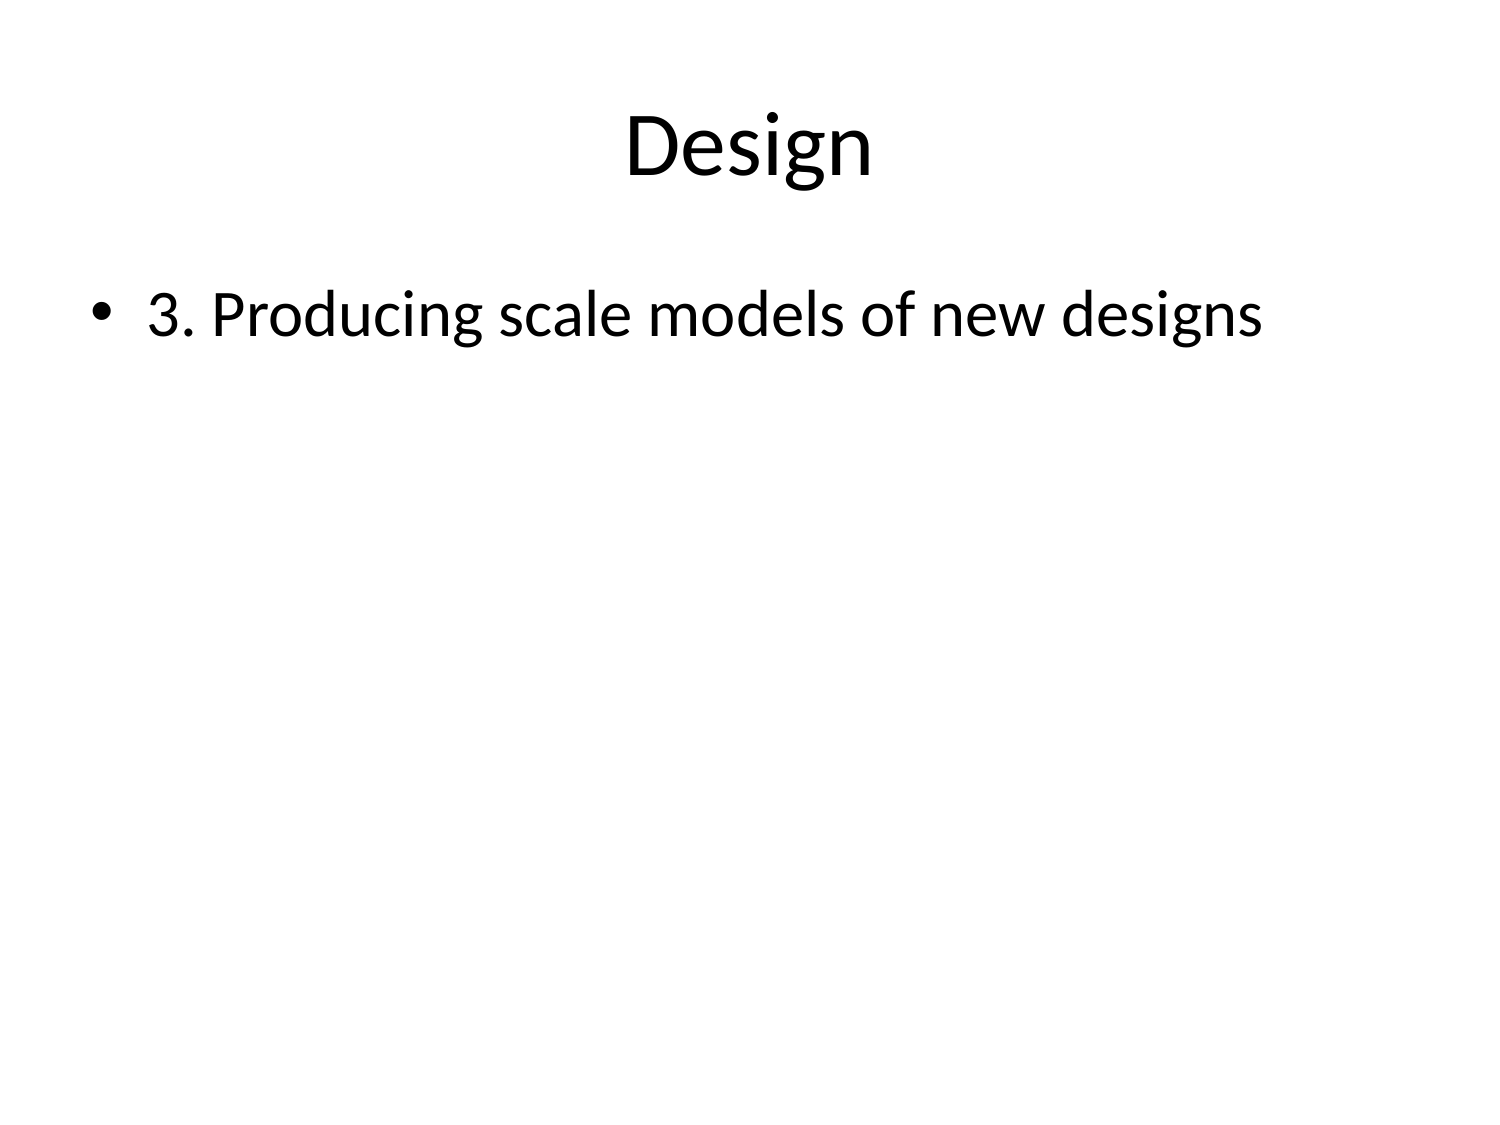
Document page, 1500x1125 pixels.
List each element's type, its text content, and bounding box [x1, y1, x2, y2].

title Design [75, 45, 1425, 233]
list 3. Producing scale models of new designs [75, 262, 1425, 1005]
